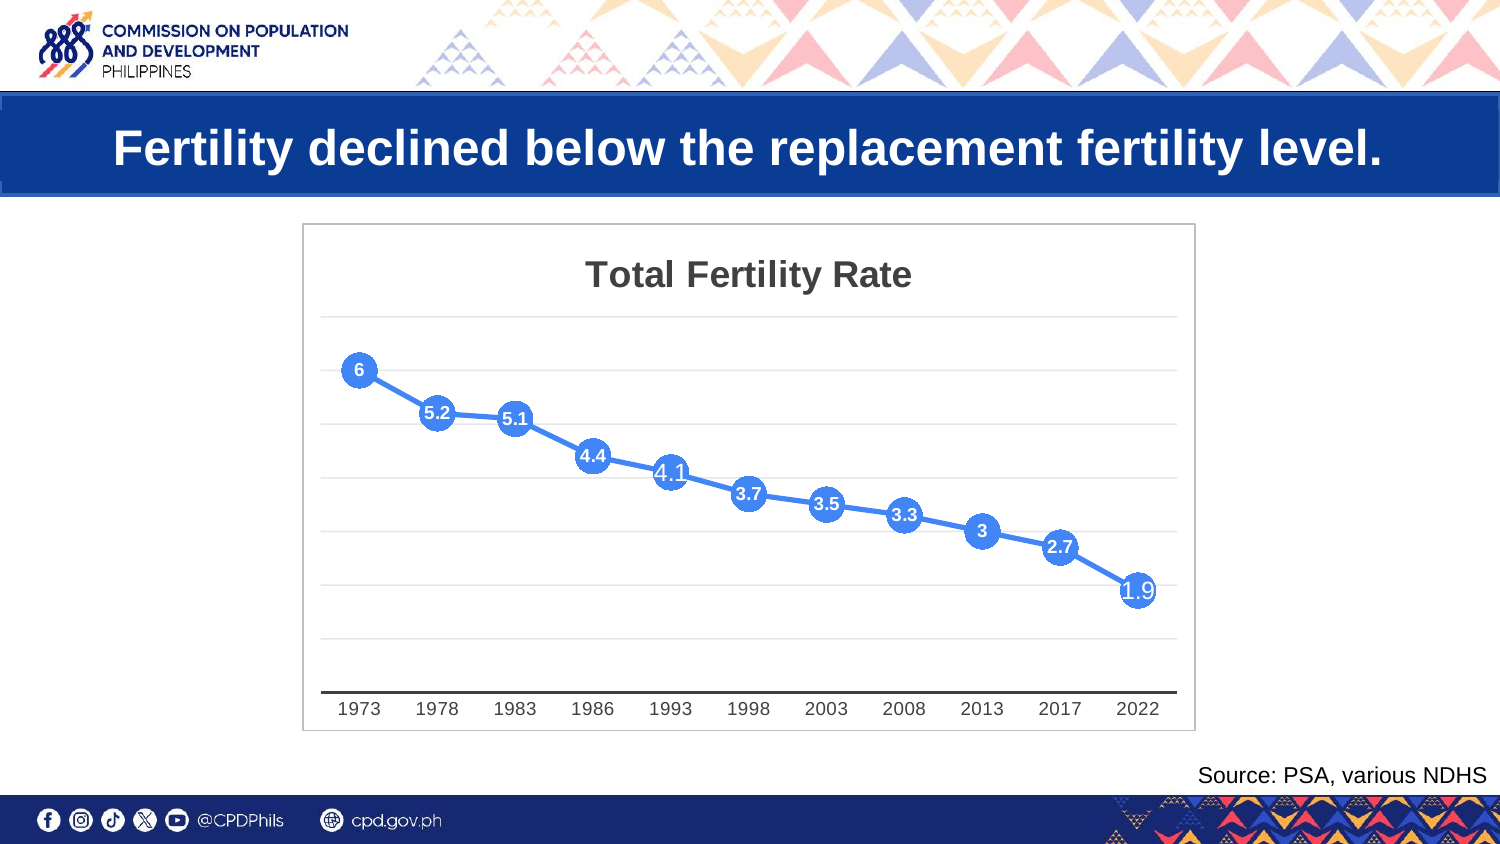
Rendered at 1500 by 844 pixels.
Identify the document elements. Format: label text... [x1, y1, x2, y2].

text_box Source: PSA, various NDHS [750, 755, 1499, 794]
text_box [0, 94, 1500, 196]
text_box Fertility declined below the replacement fertility level. [0, 110, 1499, 182]
picture [0, 0, 1500, 94]
chart [301, 223, 1196, 732]
picture [0, 196, 1500, 844]
